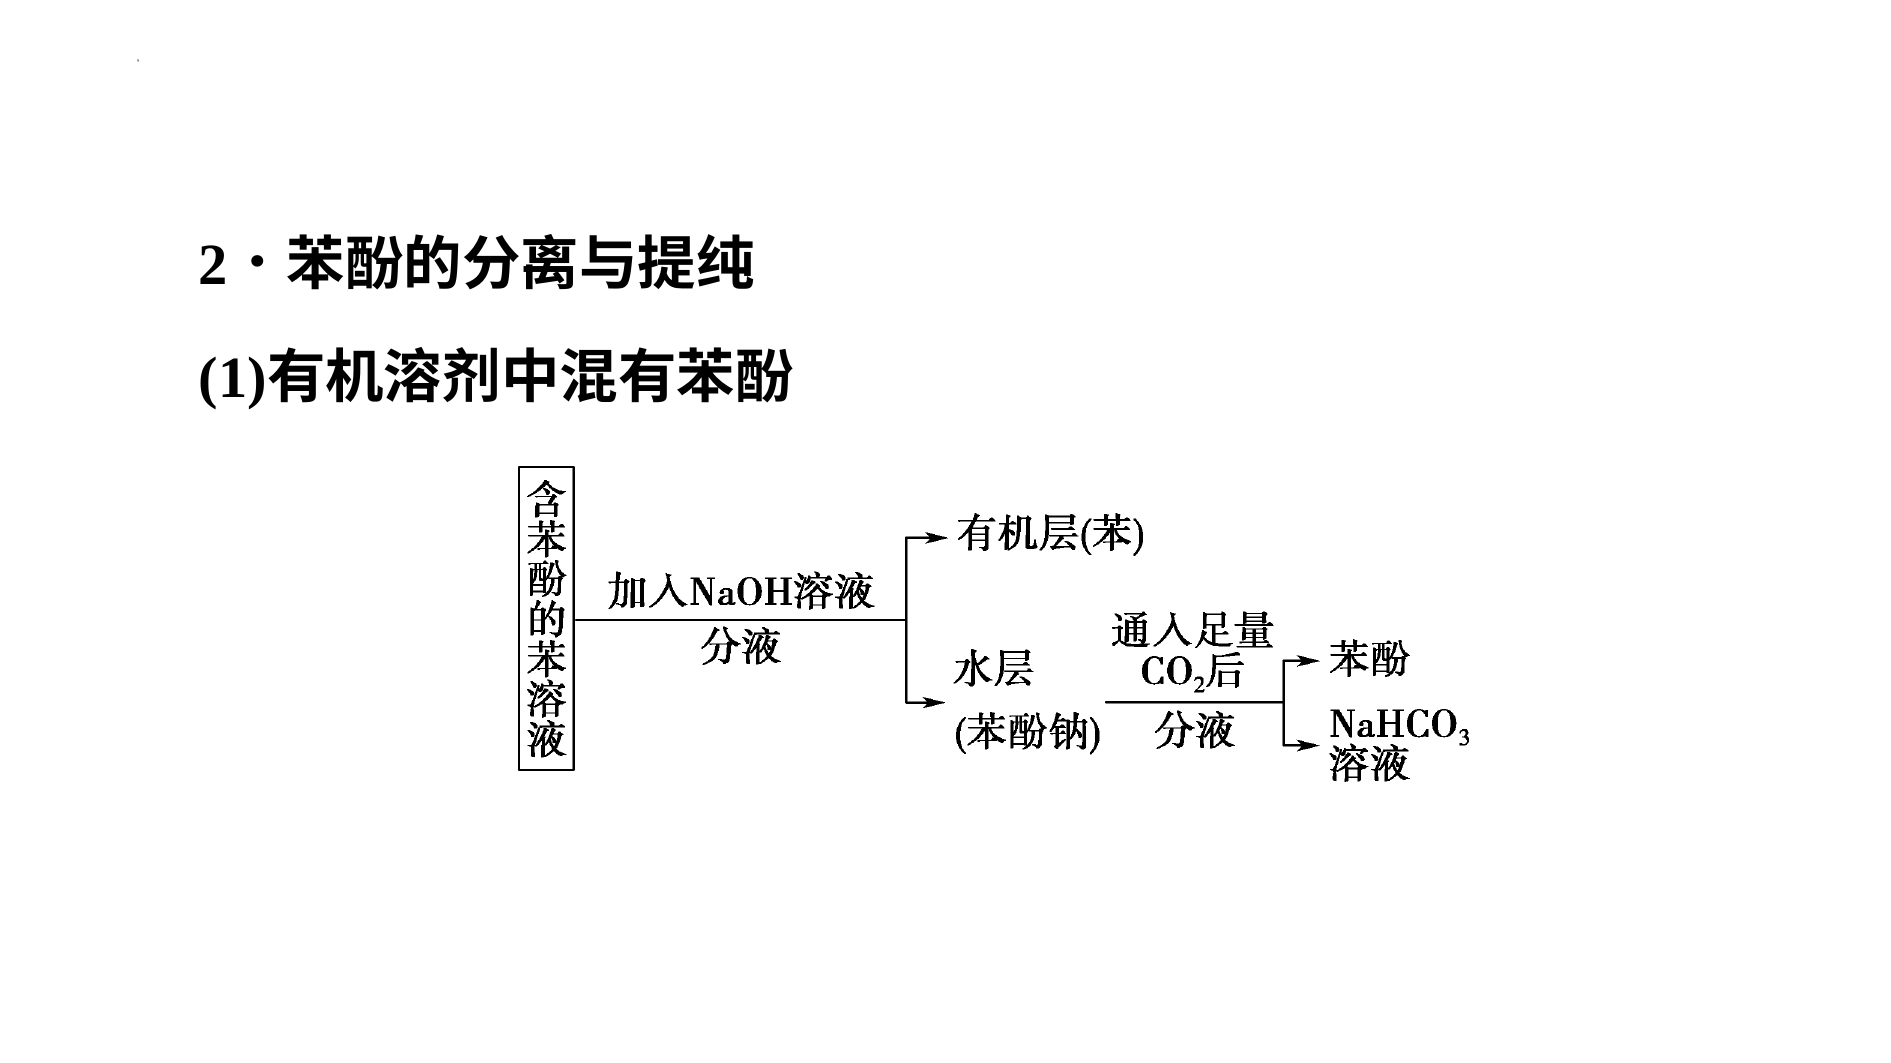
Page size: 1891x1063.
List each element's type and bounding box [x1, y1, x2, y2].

text_box [81, 225, 1809, 838]
